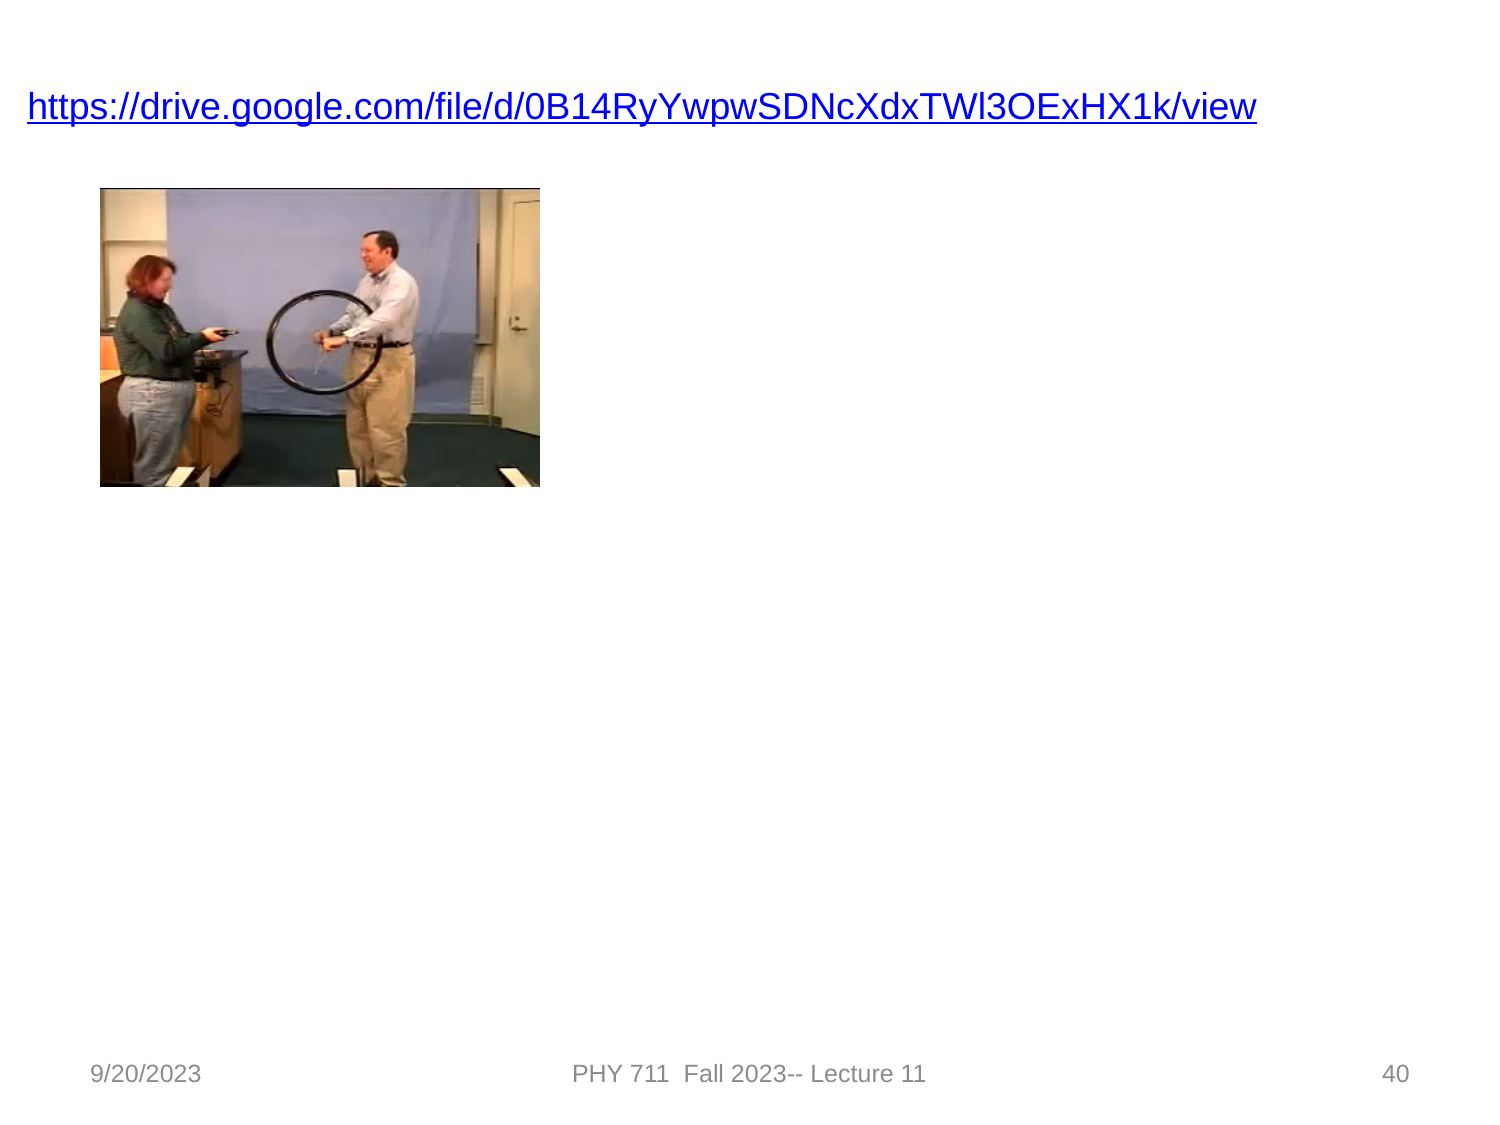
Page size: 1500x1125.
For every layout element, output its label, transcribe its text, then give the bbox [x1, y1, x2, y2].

slide_number 40 [1074, 1042, 1425, 1103]
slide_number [75, 1042, 425, 1103]
text_box https://drive.google.com/file/d/0B14RyYwpwSDNcXdxTWl3OExHX1k/view [12, 74, 1375, 135]
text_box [99, 187, 541, 488]
footer PHY 711 Fall 2023-- Lecture 11 [512, 1042, 988, 1103]
